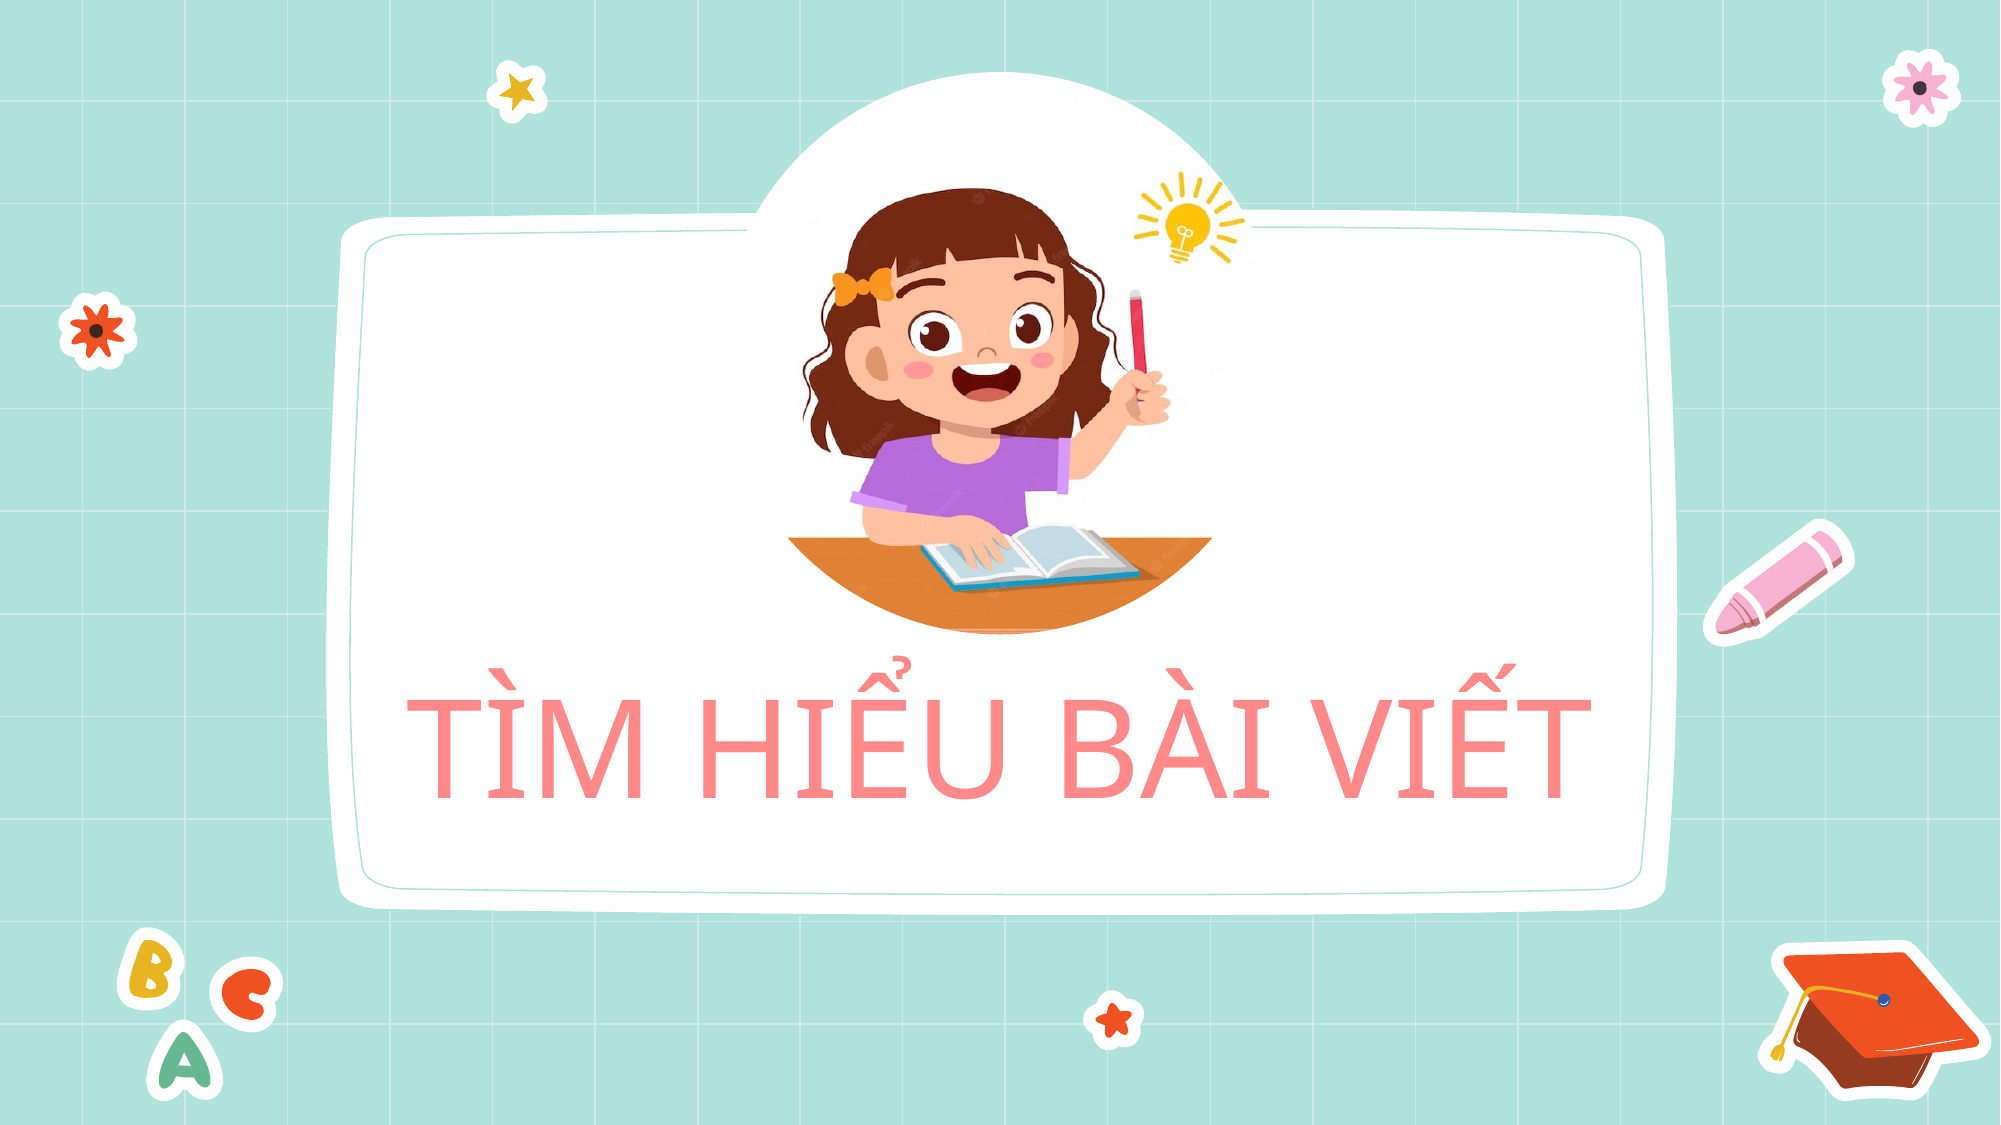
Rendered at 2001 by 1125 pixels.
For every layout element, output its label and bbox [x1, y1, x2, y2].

text_box [67, 61, 1983, 1102]
